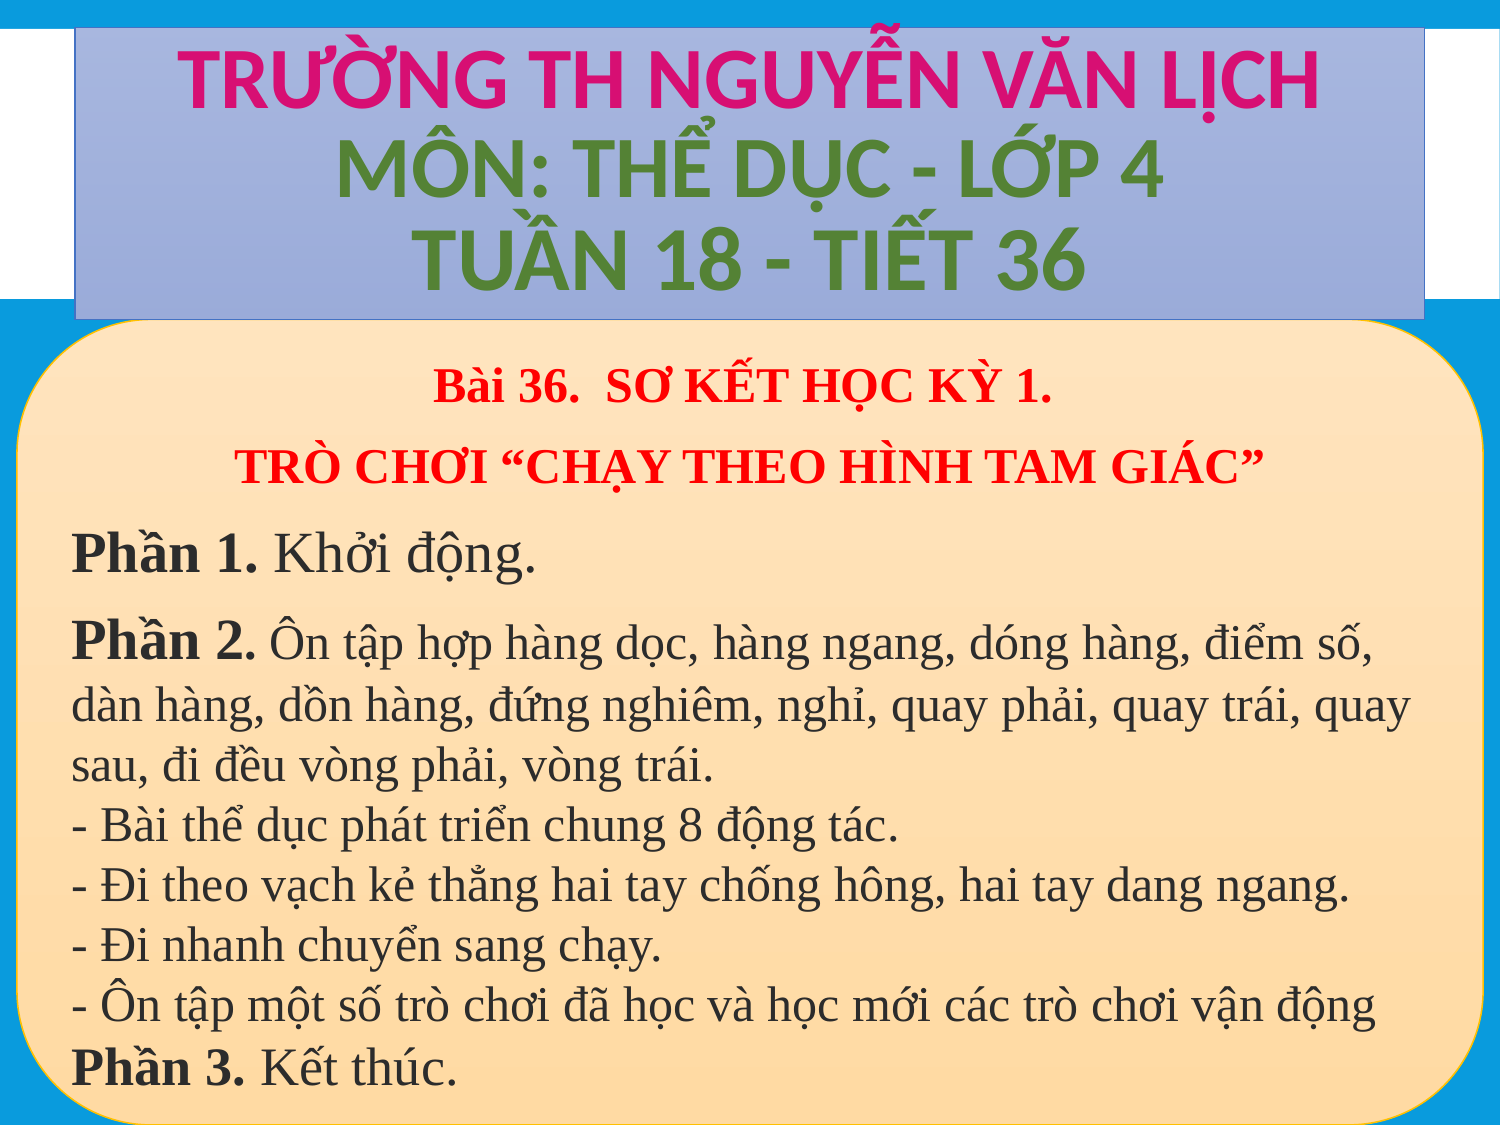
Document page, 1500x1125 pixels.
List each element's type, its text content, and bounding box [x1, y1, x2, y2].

title TRƯỜNG TH NGUYỄN VĂN LỊCH Môn: THỂ DỤC - LỚP 4 Tuần 18 - Tiết 36 [75, 27, 1425, 320]
text_box Bài 36. SƠ KẾT HỌC KỲ 1. TRÒ CHƠI “CHẠY THEO HÌNH TAM GIÁC” Phần 1. Khởi động. Phần 2. Ôn tập hợp hàng dọc, hàng ngang, dóng hàng, điểm số, dàn hàng, dồn hàng, đứng nghiêm, nghỉ, quay phải, quay trái, quay sau, đi đều vòng phải, vòng trái. - Bài thể dục phát triển chung 8 động tác. - Đi theo vạch kẻ thẳng hai tay chống hông, hai tay dang ngang. - Đi nhanh chuyển sang chạy. - Ôn tập một số trò chơi đã học và học mới các trò chơi vận động Phần 3. Kết thúc. [16, 320, 1484, 1125]
picture [873, 23, 887, 27]
